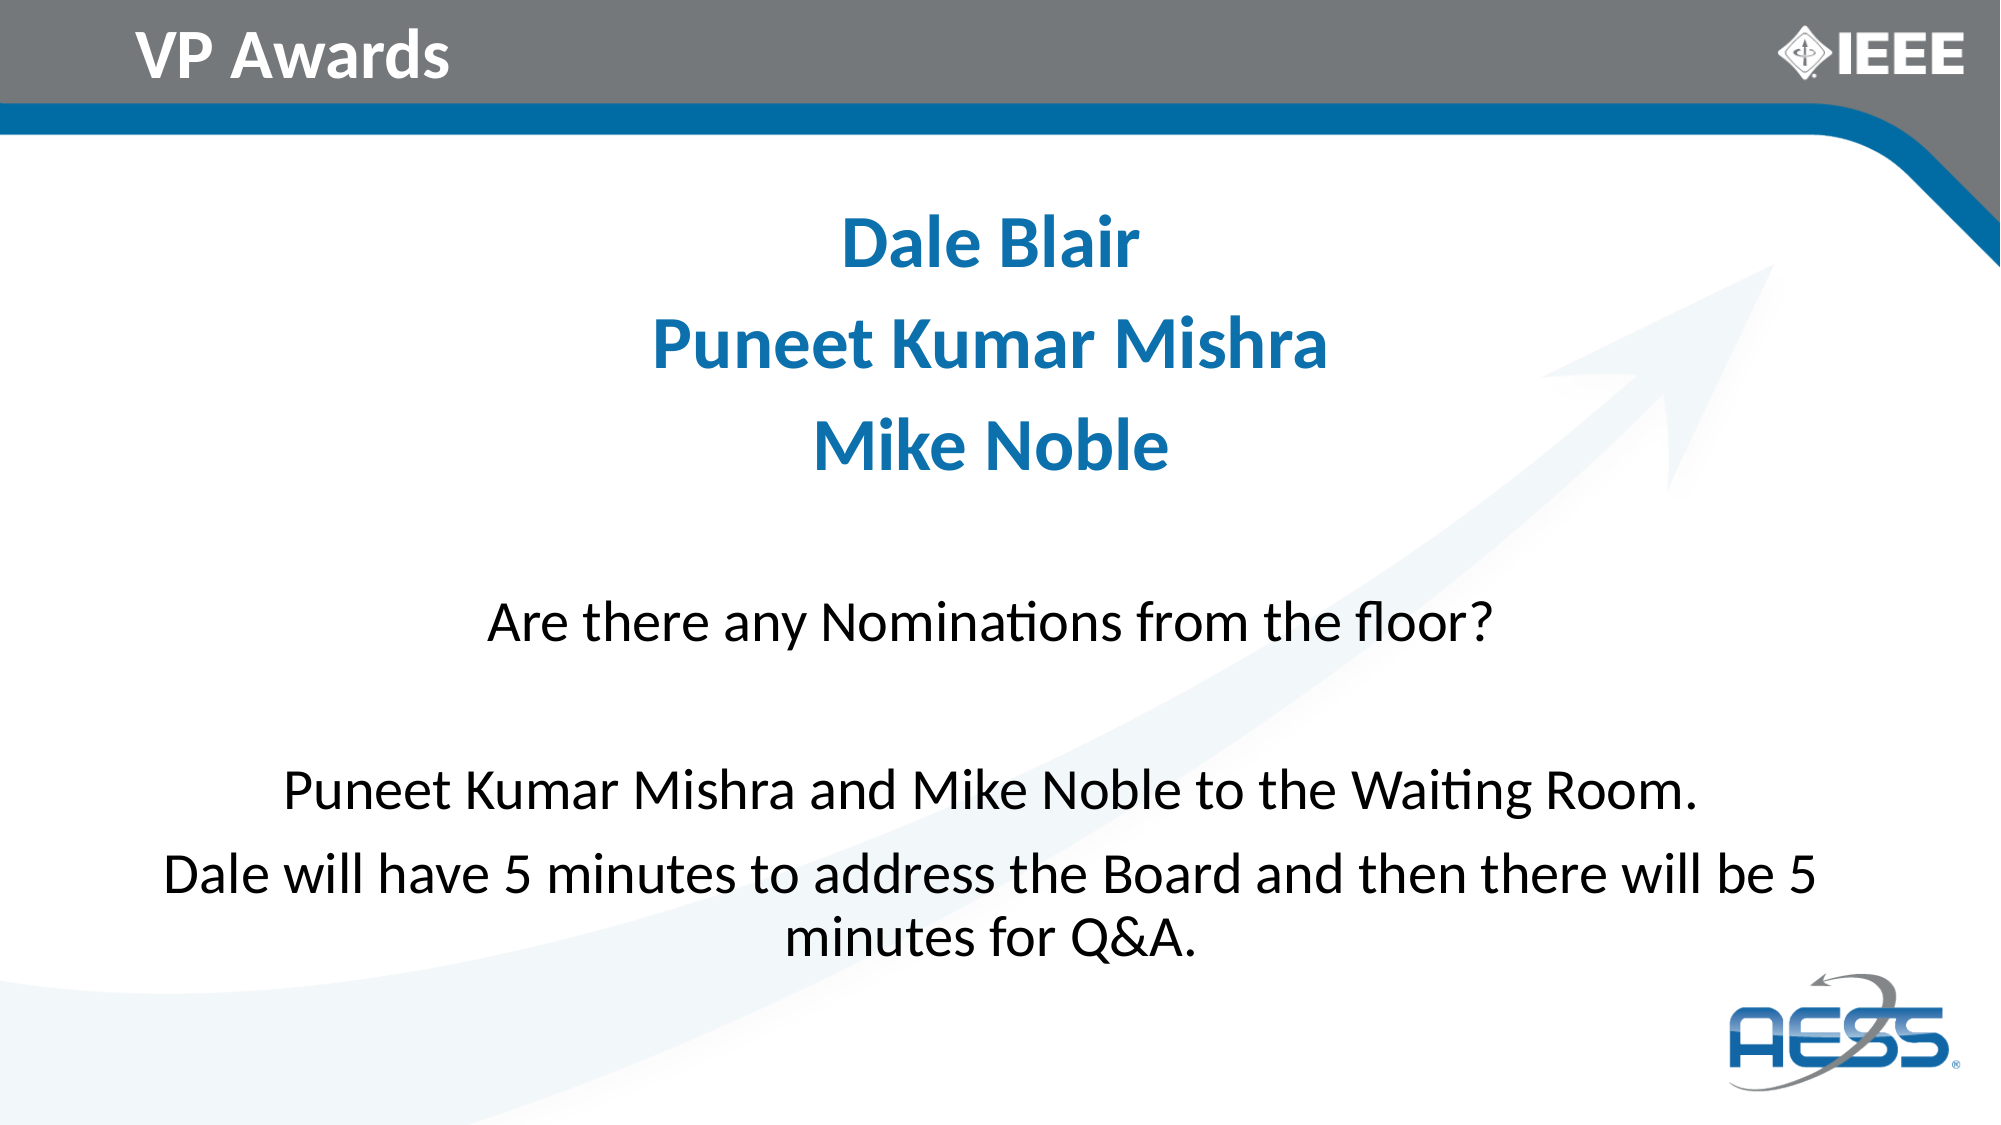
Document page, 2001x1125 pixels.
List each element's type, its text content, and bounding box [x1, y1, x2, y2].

list Dale Blair Puneet Kumar Mishra Mike Noble Are there any Nominations from the floor? Puneet Kumar Mishra and Mike Noble to the Waiting Room. Dale will have 5 minutes to address the Board and then there will be 5 minutes for Q&A. [120, 195, 1863, 1014]
title VP Awards [120, 9, 1846, 90]
picture [0, 135, 2000, 1125]
picture [0, 0, 2000, 221]
